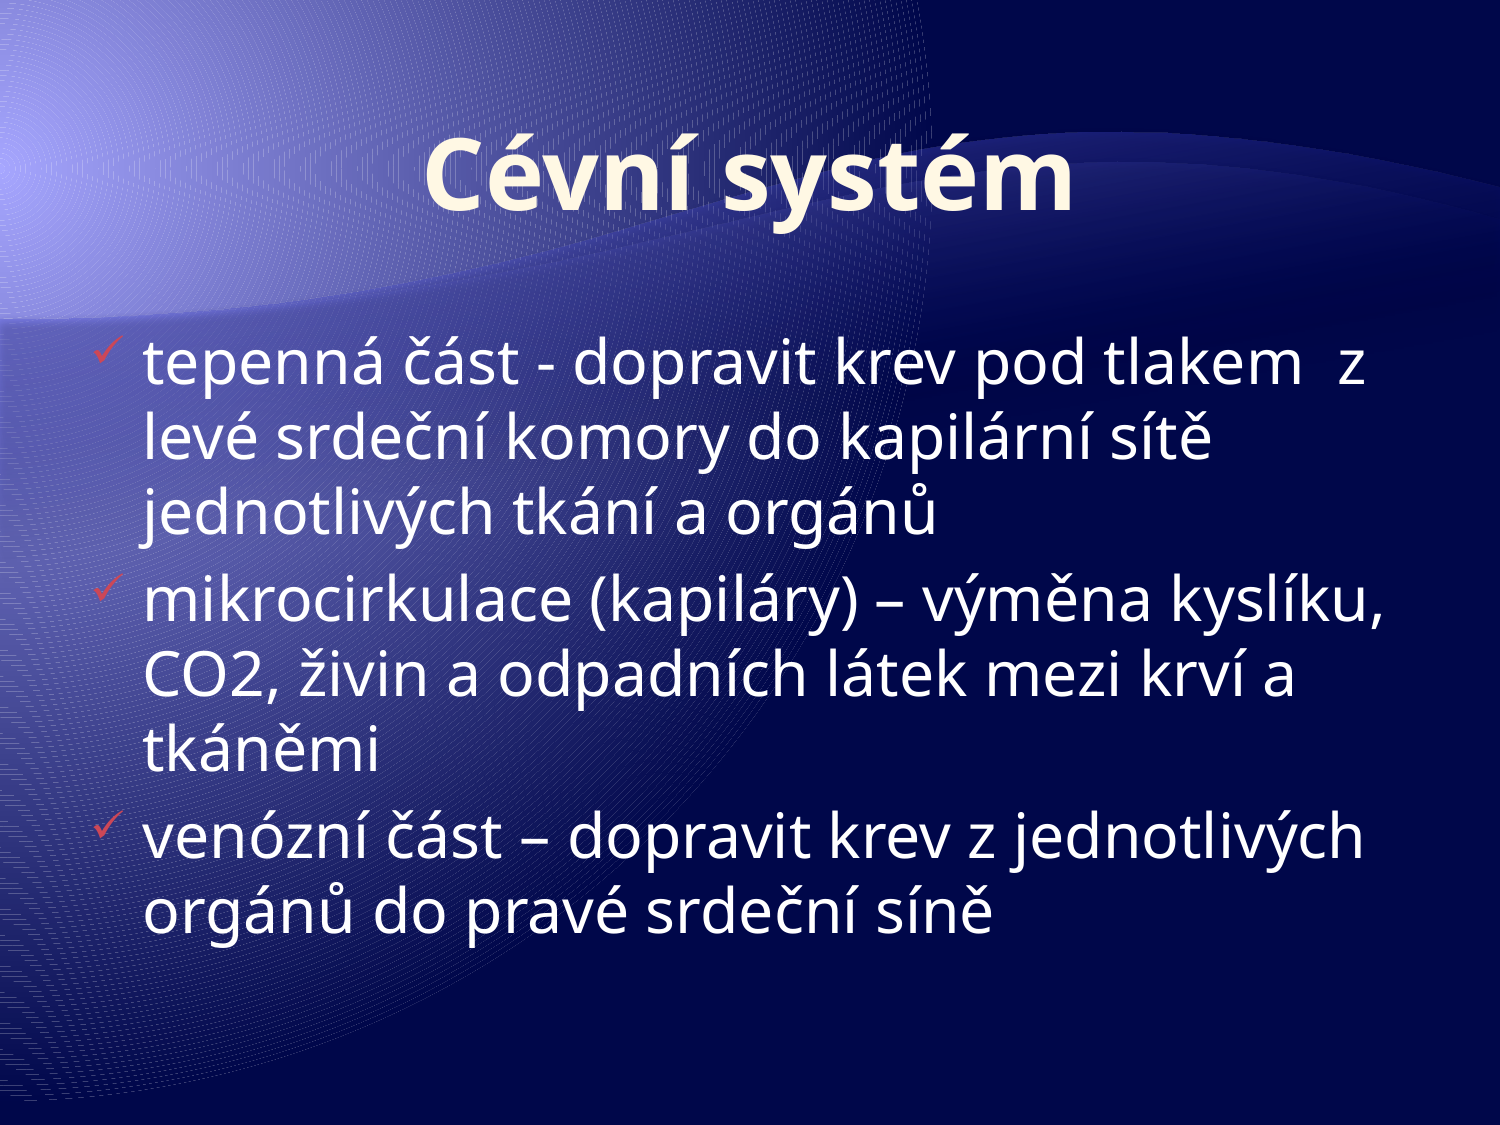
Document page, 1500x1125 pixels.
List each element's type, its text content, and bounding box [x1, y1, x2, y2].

title Cévní systém [75, 87, 1425, 232]
list tepenná část - dopravit krev pod tlakem z levé srdeční komory do kapilární sítě jednotlivých tkání a orgánů mikrocirkulace (kapiláry) – výměna kyslíku, CO2, živin a odpadních látek mezi krví a tkáněmi venózní část – dopravit krev z jednotlivých orgánů do pravé srdeční síně [75, 314, 1459, 990]
